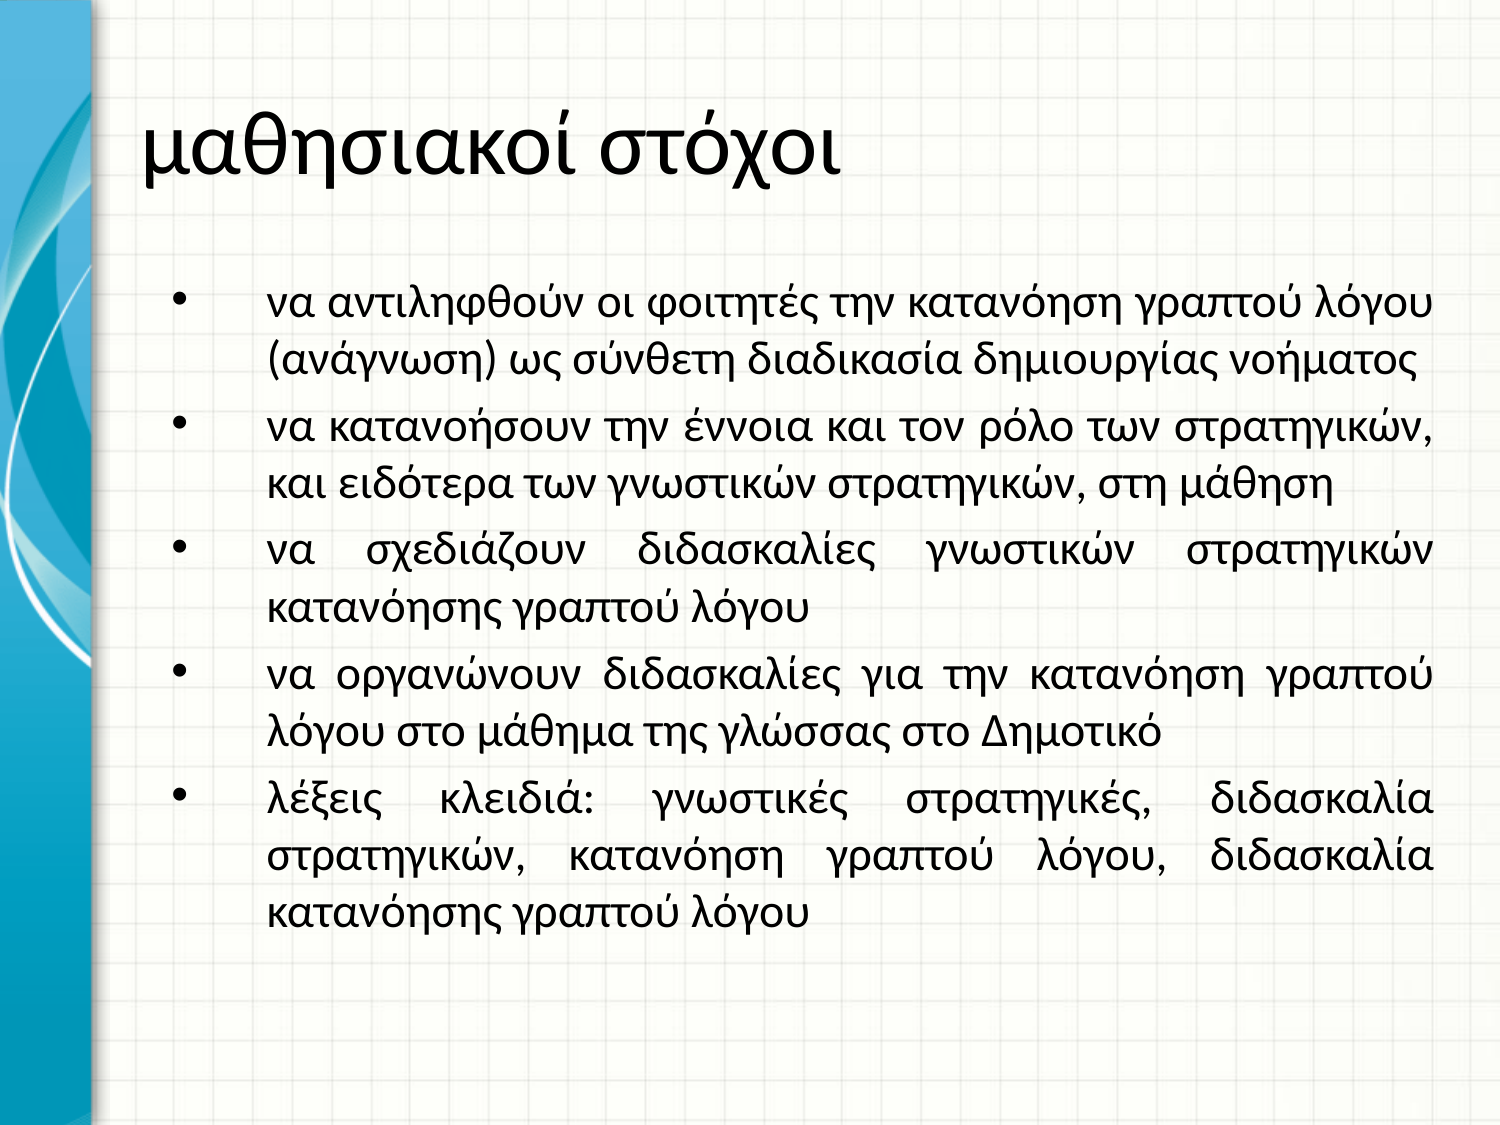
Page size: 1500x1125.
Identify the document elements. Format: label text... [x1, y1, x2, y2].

title μαθησιακοί στόχοι [125, 44, 1450, 232]
picture [0, 0, 1500, 1125]
list να αντιληφθούν οι φοιτητές την κατανόηση γραπτού λόγου (ανάγνωση) ως σύνθετη διαδικασία δημιουργίας νοήματος να κατανοήσουν την έννοια και τον ρόλο των στρατηγικών, και ειδότερα των γνωστικών στρατηγικών, στη μάθηση να σχεδιάζουν διδασκαλίες γνωστικών στρατηγικών κατανόησης γραπτού λόγου να οργανώνουν διδασκαλίες για την κατανόηση γραπτού λόγου στο μάθημα της γλώσσας στο Δημοτικό λέξεις κλειδιά: γνωστικές στρατηγικές, διδασκαλία στρατηγικών, κατανόηση γραπτού λόγου, διδασκαλία κατανόησης γραπτού λόγου [125, 261, 1450, 967]
